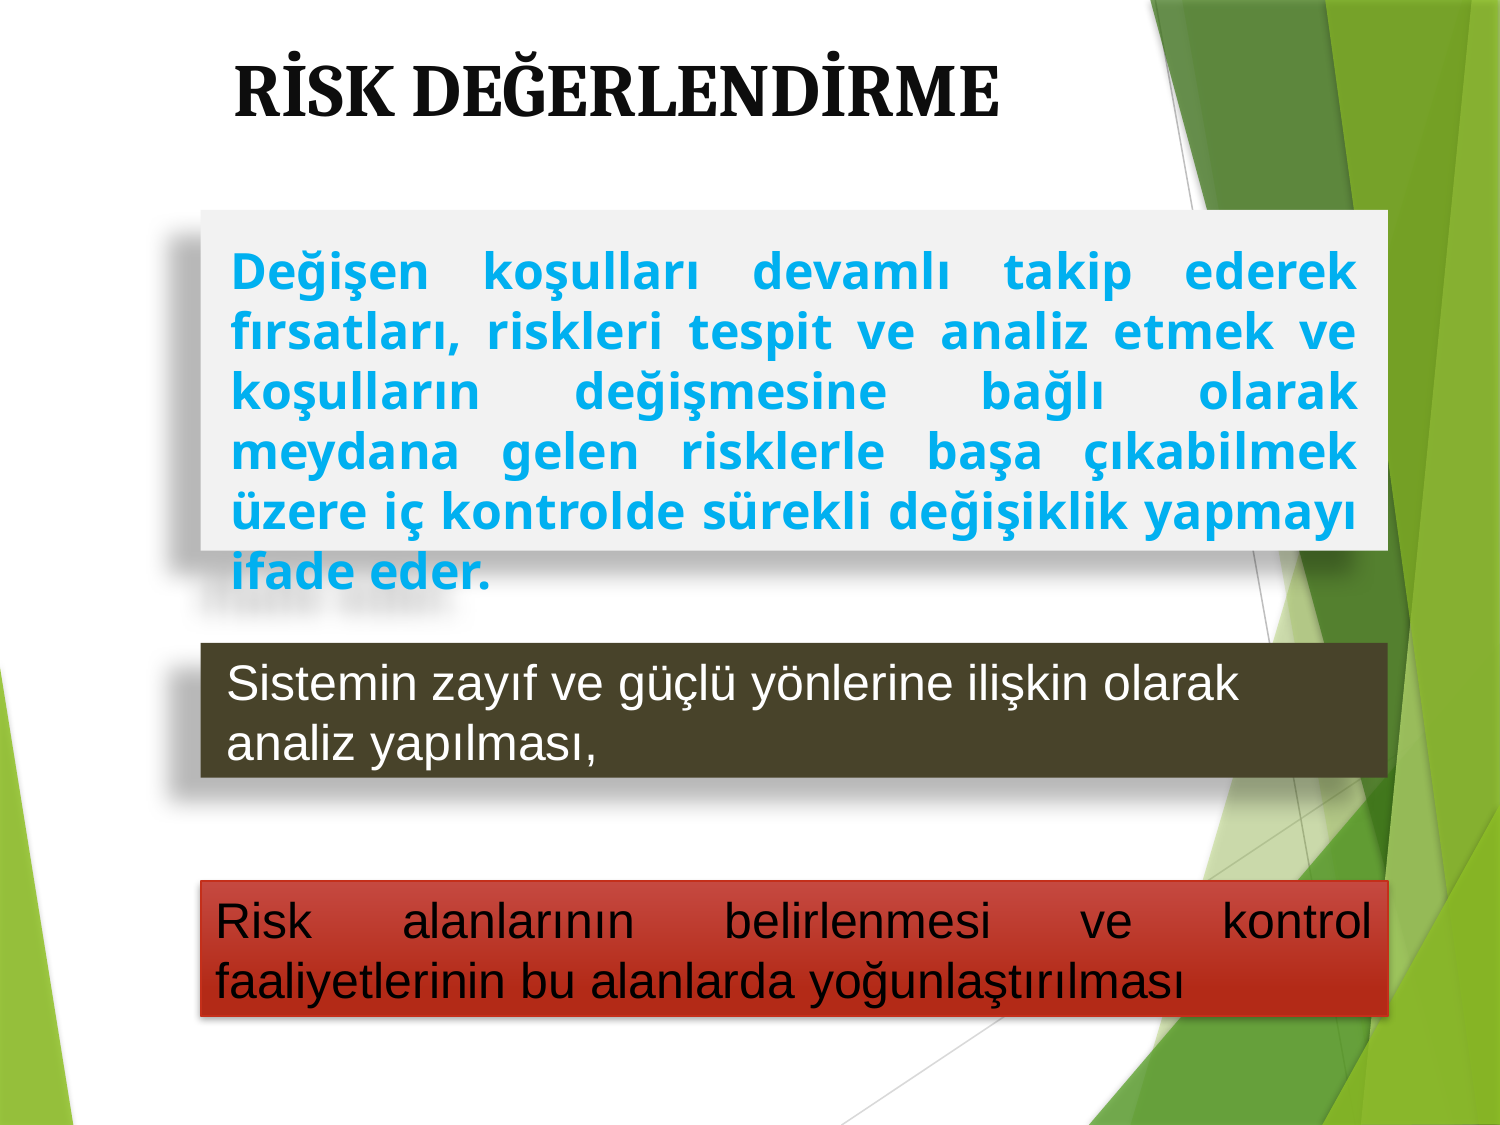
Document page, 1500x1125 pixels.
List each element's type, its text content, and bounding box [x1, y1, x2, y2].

text_box Sistemin zayıf ve güçlü yönlerine ilişkin olarak analiz yapılması, [200, 642, 1388, 778]
list Değişen koşulları devamlı takip ederek fırsatları, riskleri tespit ve analiz etmek ve koşulların değişmesine bağlı olarak meydana gelen risklerle başa çıkabilmek üzere iç kontrolde sürekli değişiklik yapmayı ifade eder. [200, 209, 1388, 551]
title RİSK DEĞERLENDİRME [41, 33, 1194, 186]
text_box Risk alanlarının belirlenmesi ve kontrol faaliyetlerinin bu alanlarda yoğunlaştırılması [200, 880, 1389, 1017]
